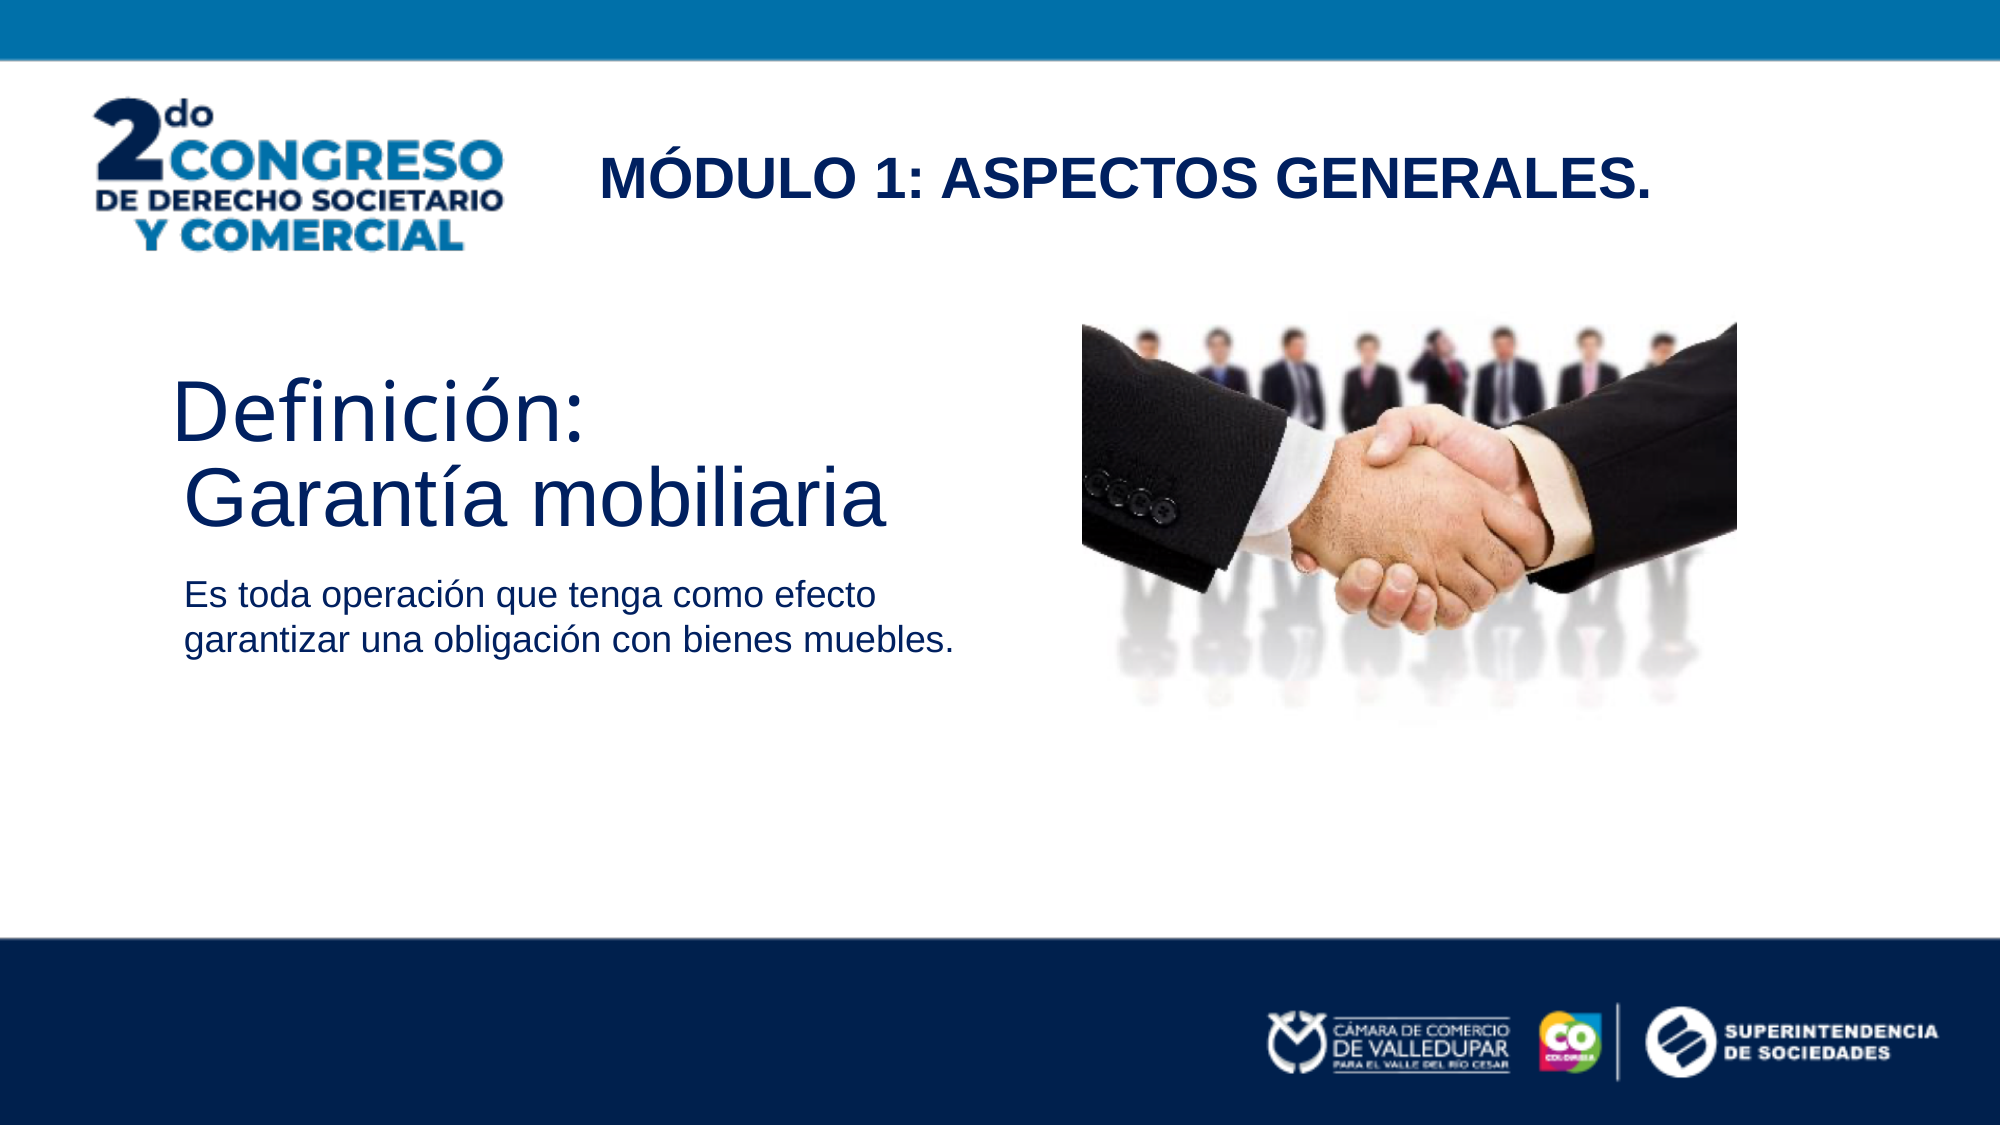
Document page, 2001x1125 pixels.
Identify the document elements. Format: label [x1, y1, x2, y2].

list [0, 0, 2000, 1125]
picture [1082, 299, 1737, 737]
